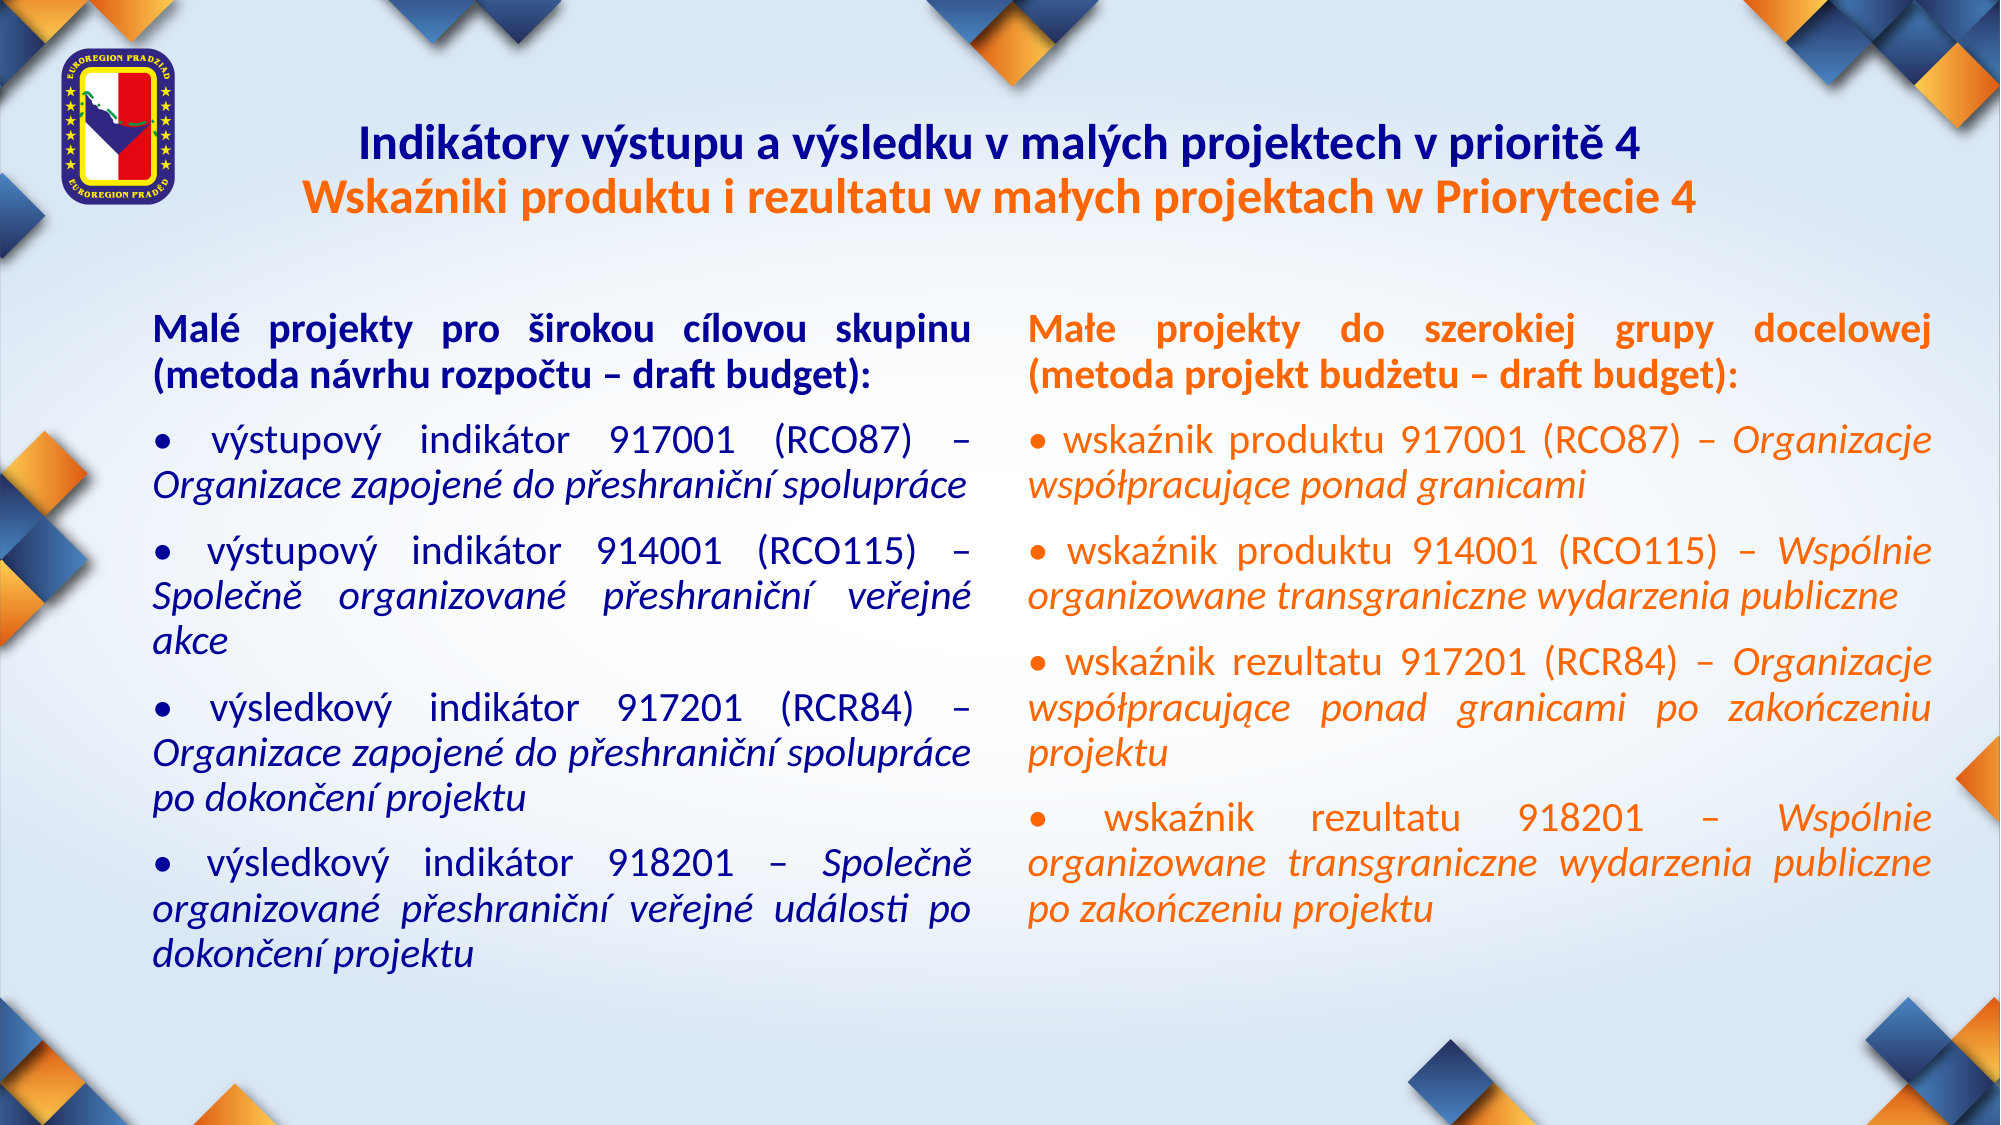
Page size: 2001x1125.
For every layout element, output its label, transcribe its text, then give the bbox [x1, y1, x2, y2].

list Malé projekty pro širokou cílovou skupinu (metoda návrhu rozpočtu – draft budget): • výstupový indikátor 917001 (RCO87) – Organizace zapojené do přeshraniční spolupráce • výstupový indikátor 914001 (RCO115) – Společně organizované přeshraniční veřejné akce • výsledkový indikátor 917201 (RCR84) – Organizace zapojené do přeshraniční spolupráce po dokončení projektu • výsledkový indikátor 918201 – Společně organizované přeshraniční veřejné události po dokončení projektu [137, 299, 988, 1014]
title Indikátory výstupu a výsledku v malých projektech v prioritě 4 Wskaźniki produktu i rezultatu w małych projektach w Priorytecie 4 [230, 103, 1770, 237]
list Małe projekty do szerokiej grupy docelowej (metoda projekt budżetu – draft budget): • wskaźnik produktu 917001 (RCO87) – Organizacje współpracujące ponad granicami • wskaźnik produktu 914001 (RCO115) – Wspólnie organizowane transgraniczne wydarzenia publiczne • wskaźnik rezultatu 917201 (RCR84) – Organizacje współpracujące ponad granicami po zakończeniu projektu • wskaźnik rezultatu 918201 – Wspólnie organizowane transgraniczne wydarzenia publiczne po zakończeniu projektu [1012, 299, 1948, 1014]
picture [0, 0, 2000, 1125]
